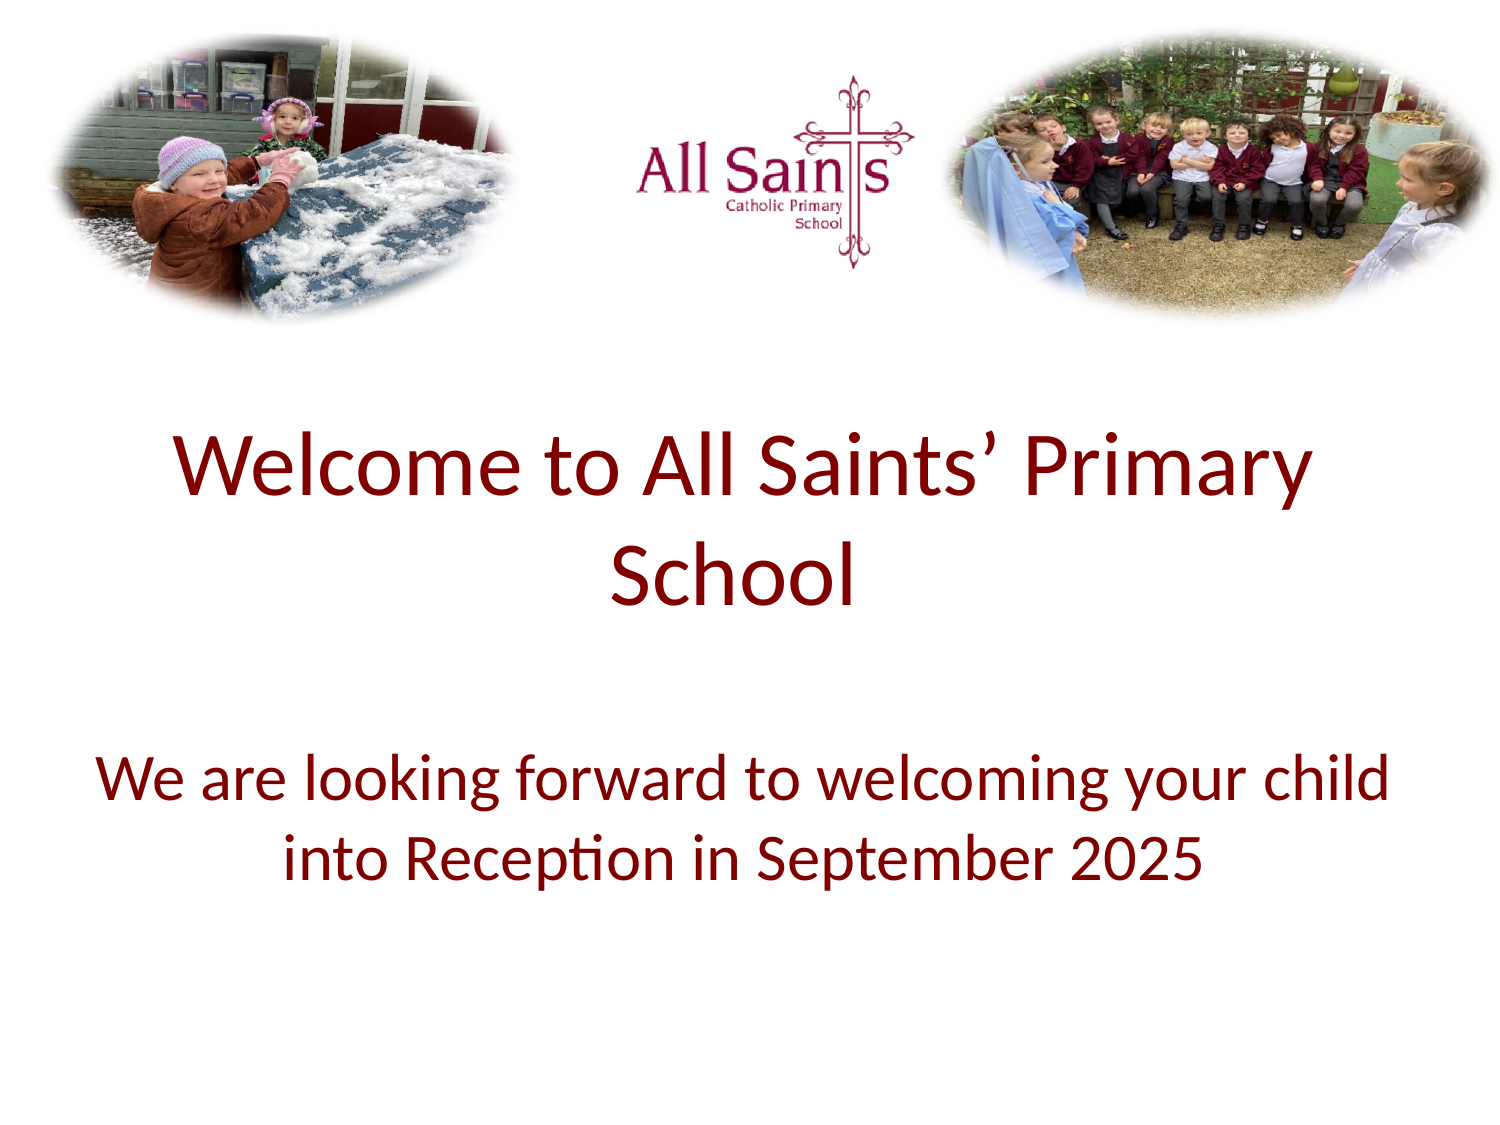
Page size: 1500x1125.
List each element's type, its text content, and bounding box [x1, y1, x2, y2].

picture [607, 23, 1500, 329]
title Welcome to All Saints’ Primary School We are looking forward to welcoming your child into Reception in September 2025 [53, 42, 1436, 1035]
picture [41, 23, 526, 329]
